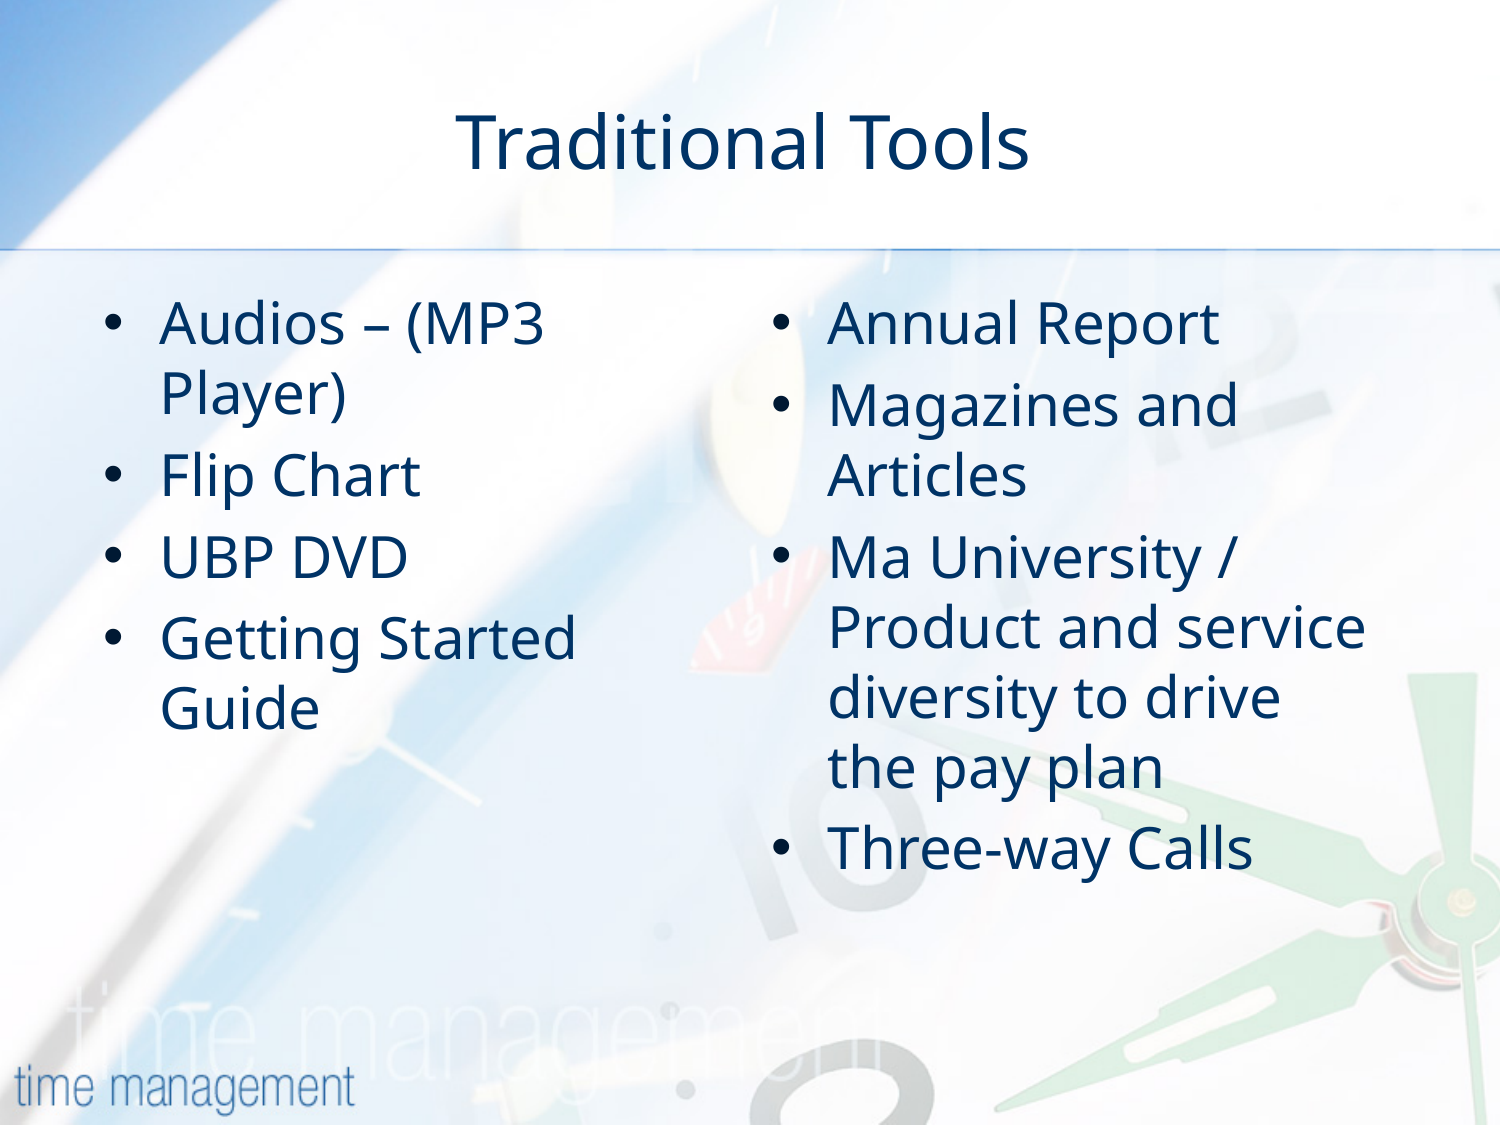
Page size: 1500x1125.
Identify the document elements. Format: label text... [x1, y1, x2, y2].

list Annual Report Magazines and Articles Ma University / Product and service diversity to drive the pay plan Three-way Calls [756, 278, 1400, 1059]
title Traditional Tools [88, 58, 1400, 220]
list Audios – (MP3 Player) Flip Chart UBP DVD Getting Started Guide [88, 278, 732, 1059]
picture [0, 0, 1500, 1125]
